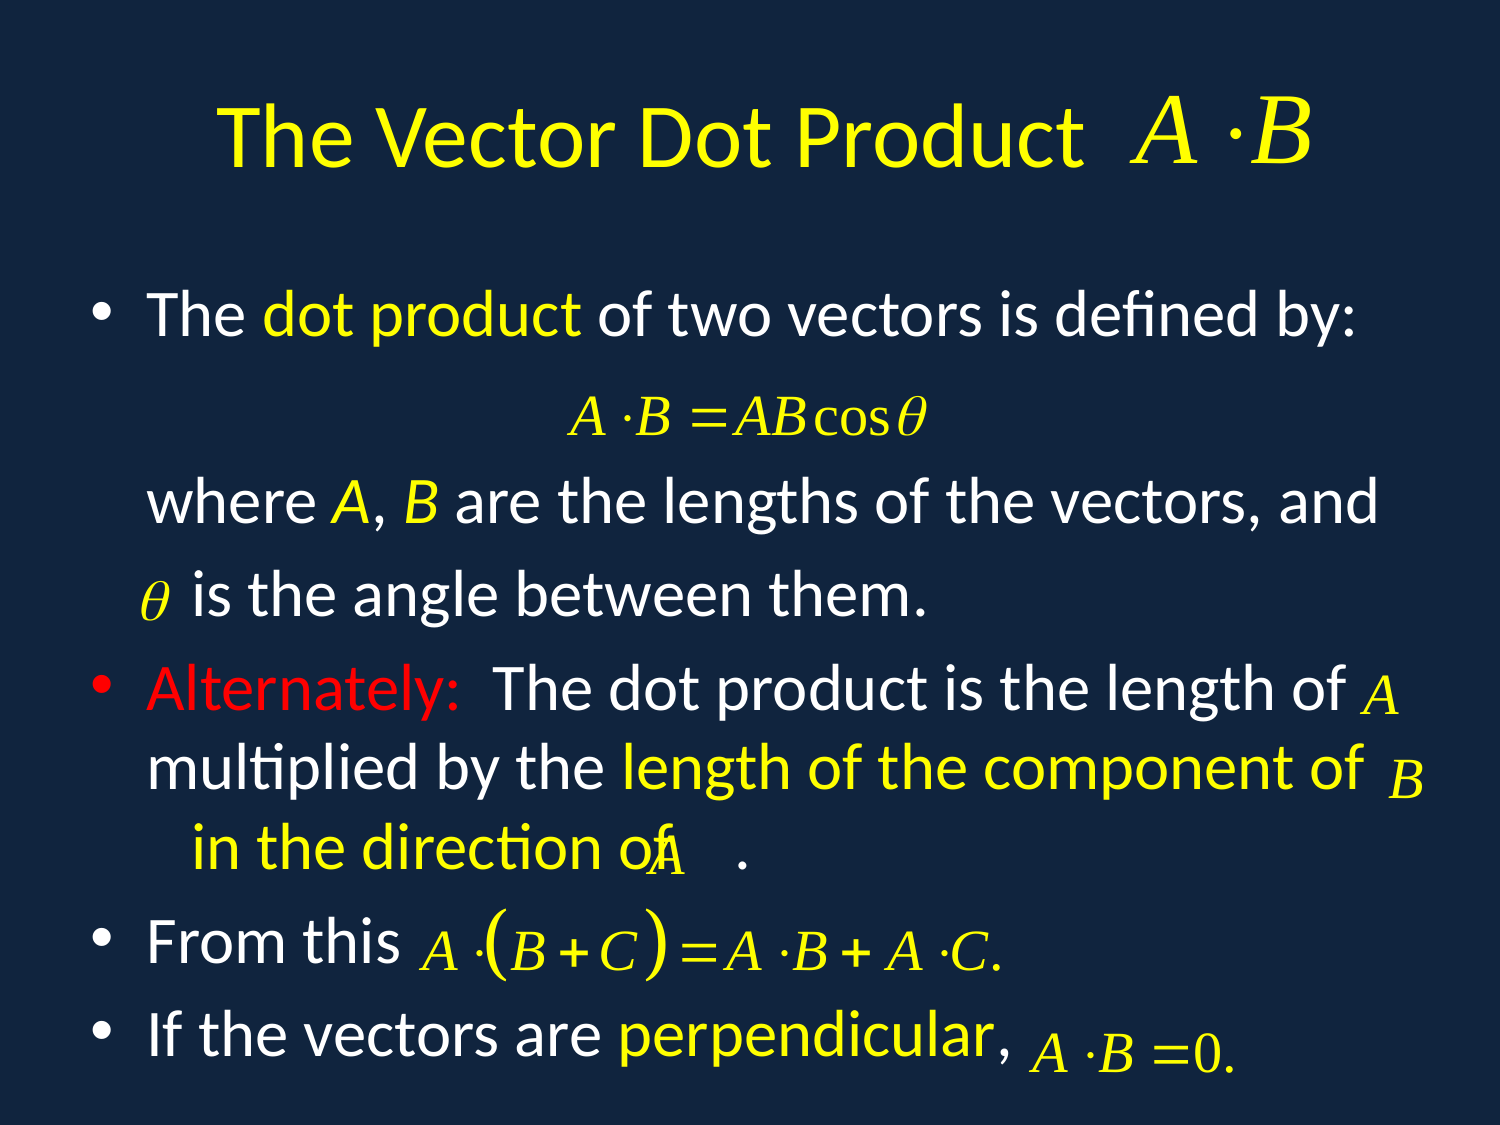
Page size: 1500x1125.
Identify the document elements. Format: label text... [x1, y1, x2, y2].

list The dot product of two vectors is defined by: where A, B are the lengths of the vectors, and is the angle between them. Alternately: The dot product is the length of multiplied by the length of the component of in the direction of . From this If the vectors are perpendicular, [75, 262, 1425, 1125]
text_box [1024, 1012, 1238, 1080]
title The Vector Dot Product [62, 37, 1263, 225]
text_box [414, 905, 1005, 1007]
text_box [137, 574, 176, 628]
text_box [562, 374, 934, 442]
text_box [641, 814, 688, 880]
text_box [1382, 739, 1430, 803]
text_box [1355, 653, 1403, 719]
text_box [1121, 58, 1319, 171]
